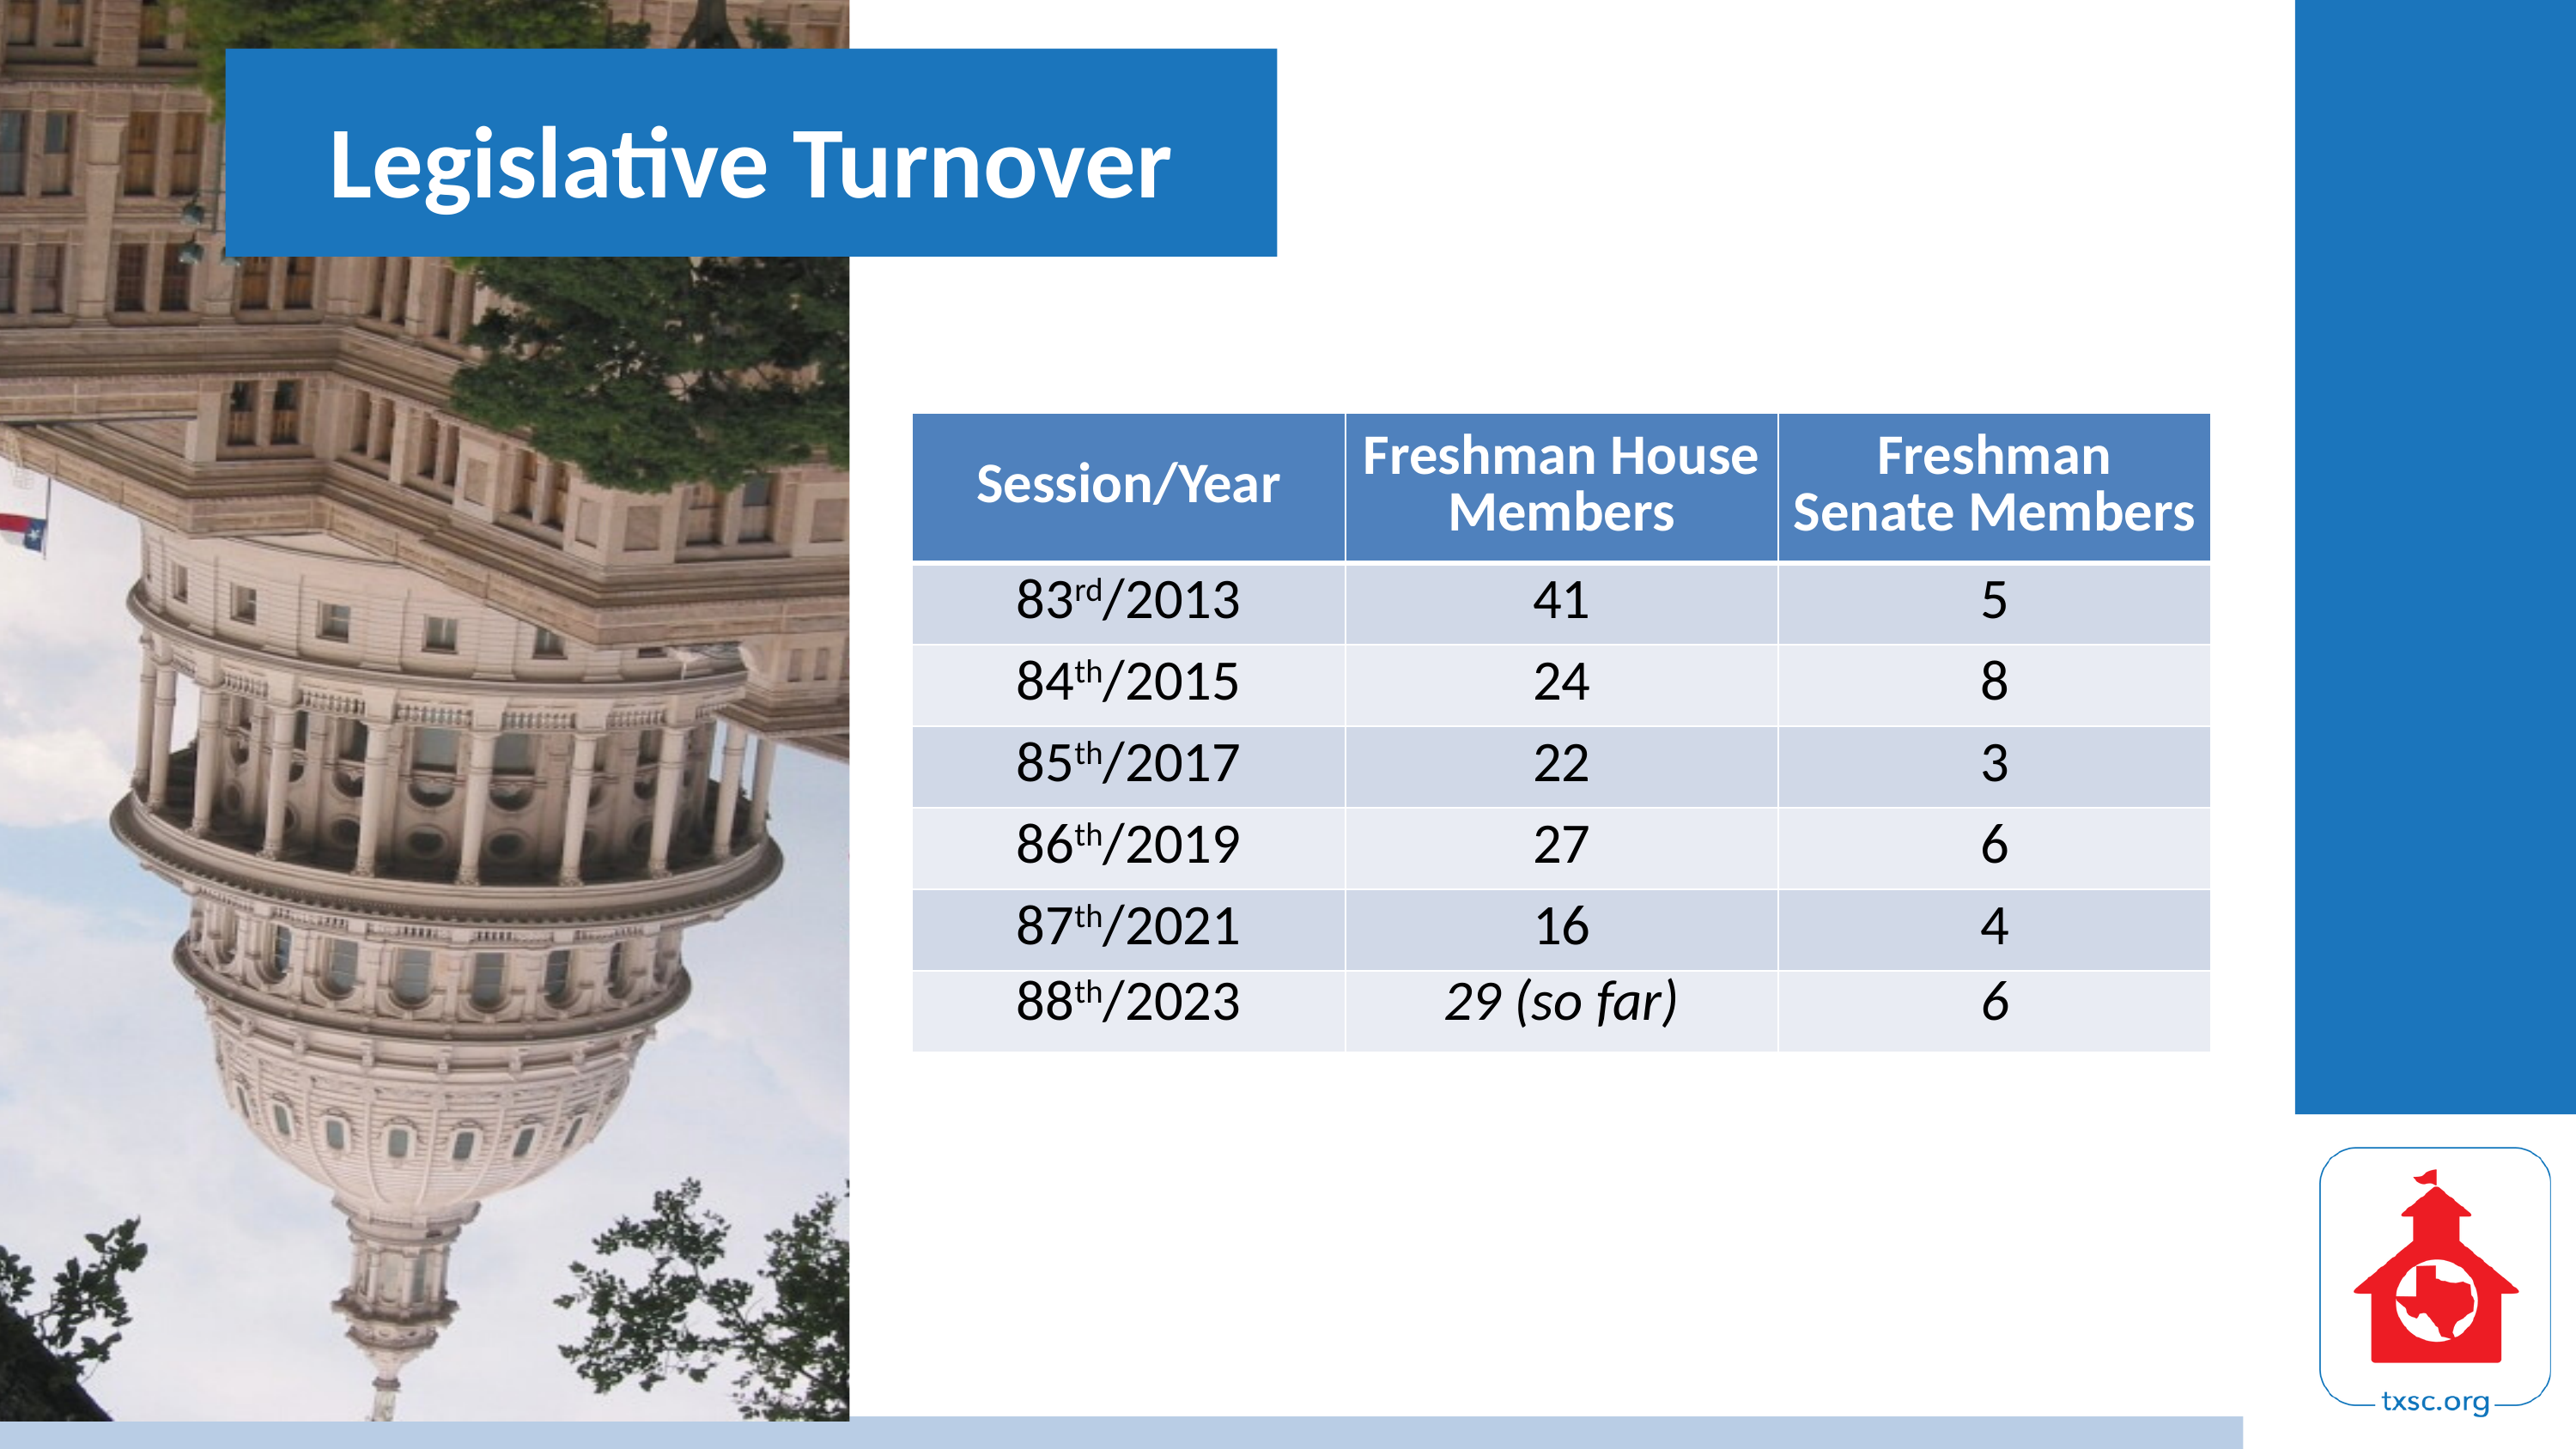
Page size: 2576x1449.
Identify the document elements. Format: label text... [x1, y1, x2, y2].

table_cell 85th/2017 [913, 727, 1345, 807]
table_cell 88th/2023 [913, 972, 1345, 1052]
picture [2319, 1147, 2551, 1417]
table_cell 4 [1779, 890, 2210, 970]
table_cell 27 [1346, 809, 1777, 888]
table_cell 87th/2021 [913, 890, 1345, 970]
table_cell 3 [1779, 727, 2210, 807]
table_cell 6 [1779, 972, 2210, 1052]
picture [0, 0, 850, 1422]
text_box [225, 48, 1278, 258]
table_cell 41 [1346, 566, 1777, 644]
table_header Session/Year [913, 414, 1345, 561]
table_cell 84th/2015 [913, 646, 1345, 725]
table_cell 83rd/2013 [913, 566, 1345, 644]
table_cell 22 [1346, 727, 1777, 807]
table_cell 5 [1779, 566, 2210, 644]
table_cell 24 [1346, 646, 1777, 725]
table_cell 86th/2019 [913, 809, 1345, 888]
table_cell 6 [1779, 809, 2210, 888]
table_cell 8 [1779, 646, 2210, 725]
table_header Freshman House Members [1346, 414, 1777, 561]
table_cell 16 [1346, 890, 1777, 970]
table_header Freshman Senate Members [1779, 414, 2210, 561]
table_cell 29 (so far) [1346, 972, 1777, 1052]
